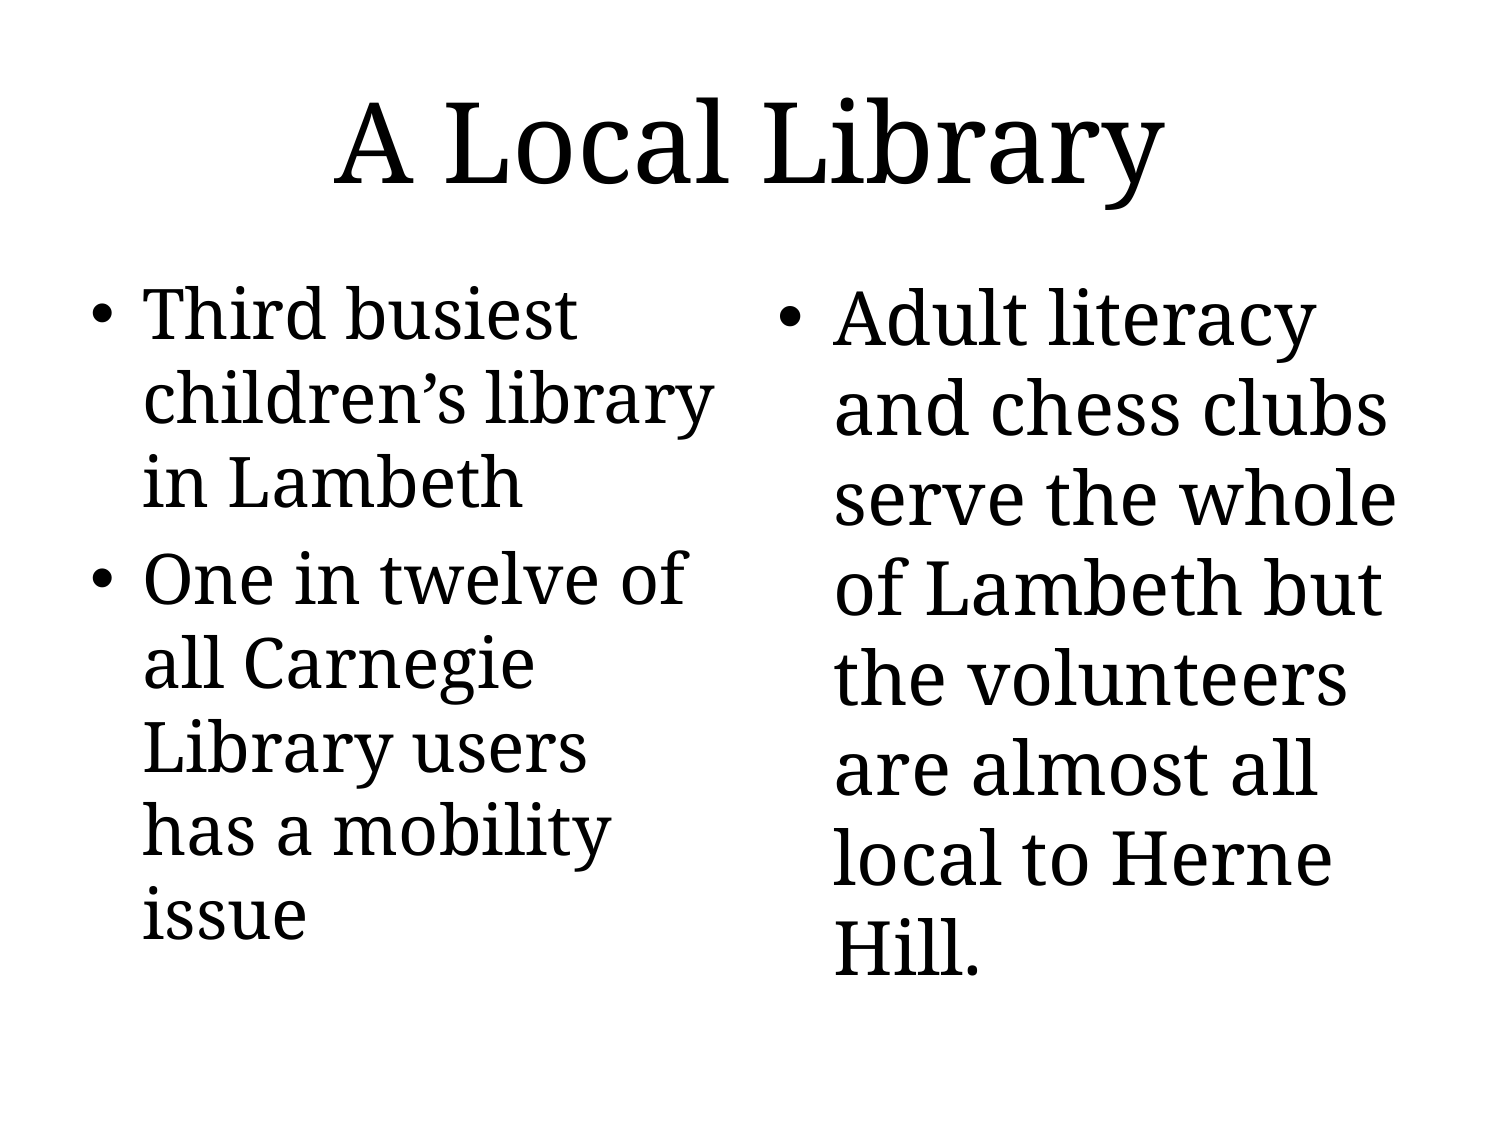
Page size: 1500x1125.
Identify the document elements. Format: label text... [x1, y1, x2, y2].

title A Local Library [75, 45, 1425, 233]
list Third busiest children’s library in Lambeth One in twelve of all Carnegie Library users has a mobility issue [75, 262, 738, 1005]
list Adult literacy and chess clubs serve the whole of Lambeth but the volunteers are almost all local to Herne Hill. [762, 262, 1425, 1005]
